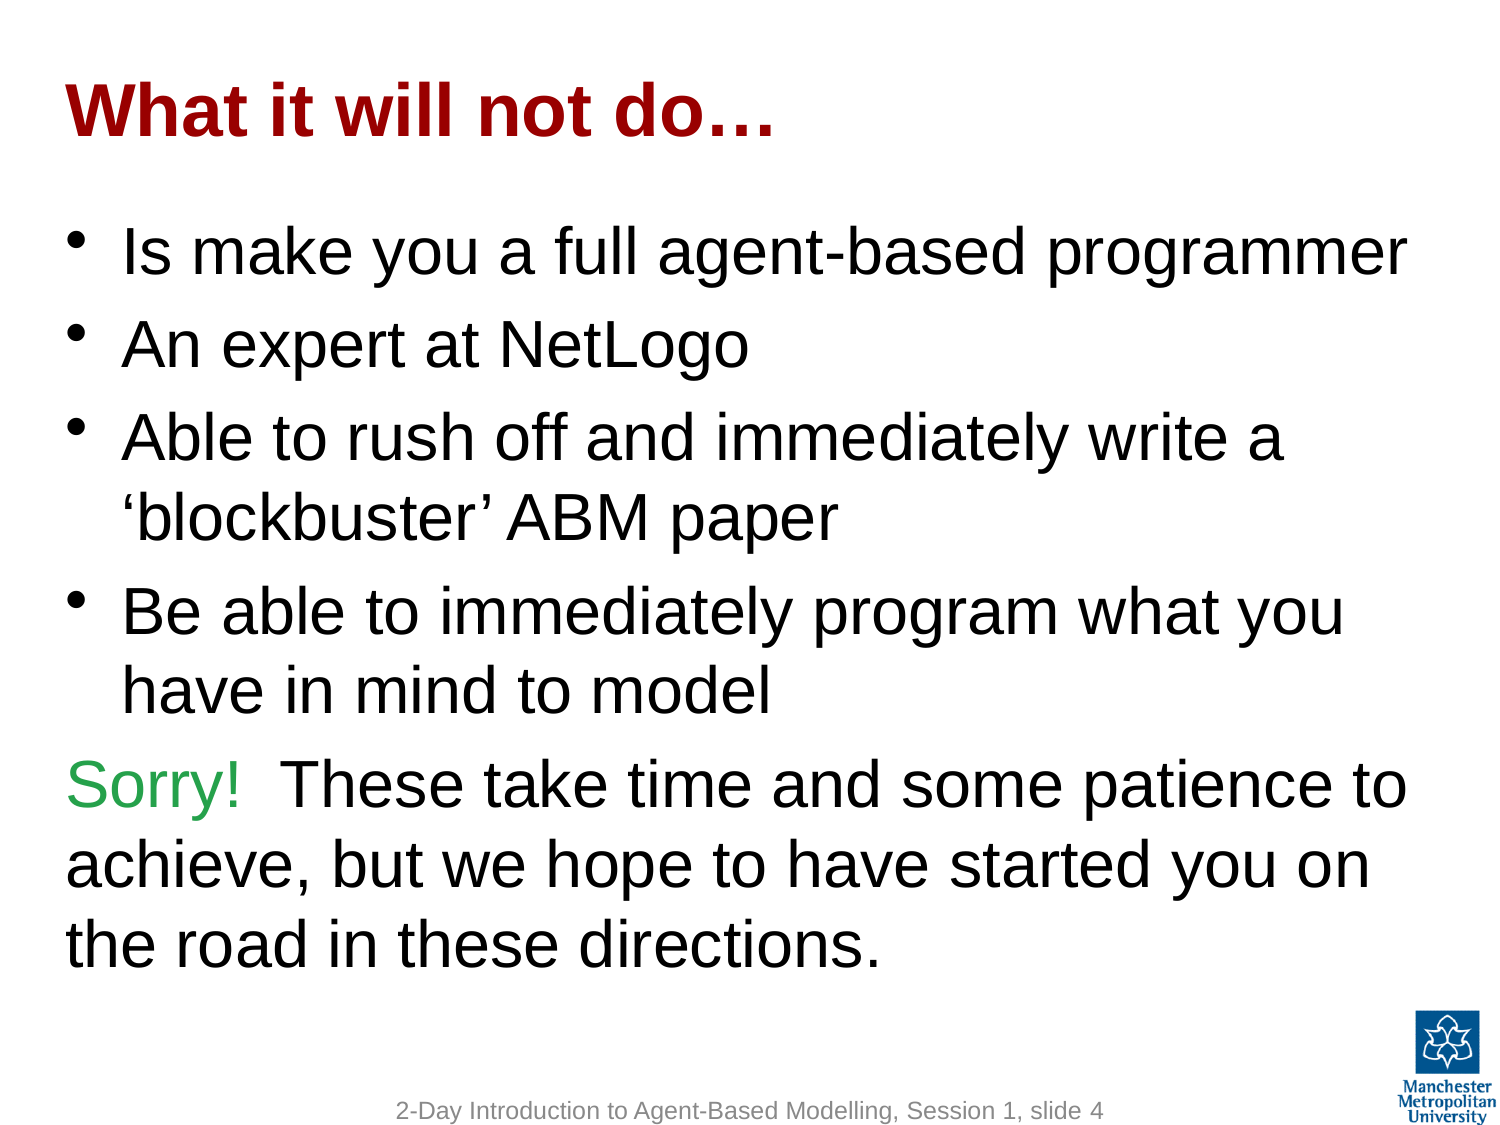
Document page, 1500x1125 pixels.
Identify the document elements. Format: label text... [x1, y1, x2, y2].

title What it will not do… [50, 37, 1442, 175]
list Is make you a full agent-based programmer An expert at NetLogo Able to rush off and immediately write a ‘blockbuster’ ABM paper Be able to immediately program what you have in mind to model Sorry! These take time and some patience to achieve, but we hope to have started you on the road in these directions. [50, 200, 1438, 1050]
footer 2-Day Introduction to Agent-Based Modelling, Session 1, slide 4 [0, 1093, 1500, 1125]
picture [1393, 999, 1500, 1093]
